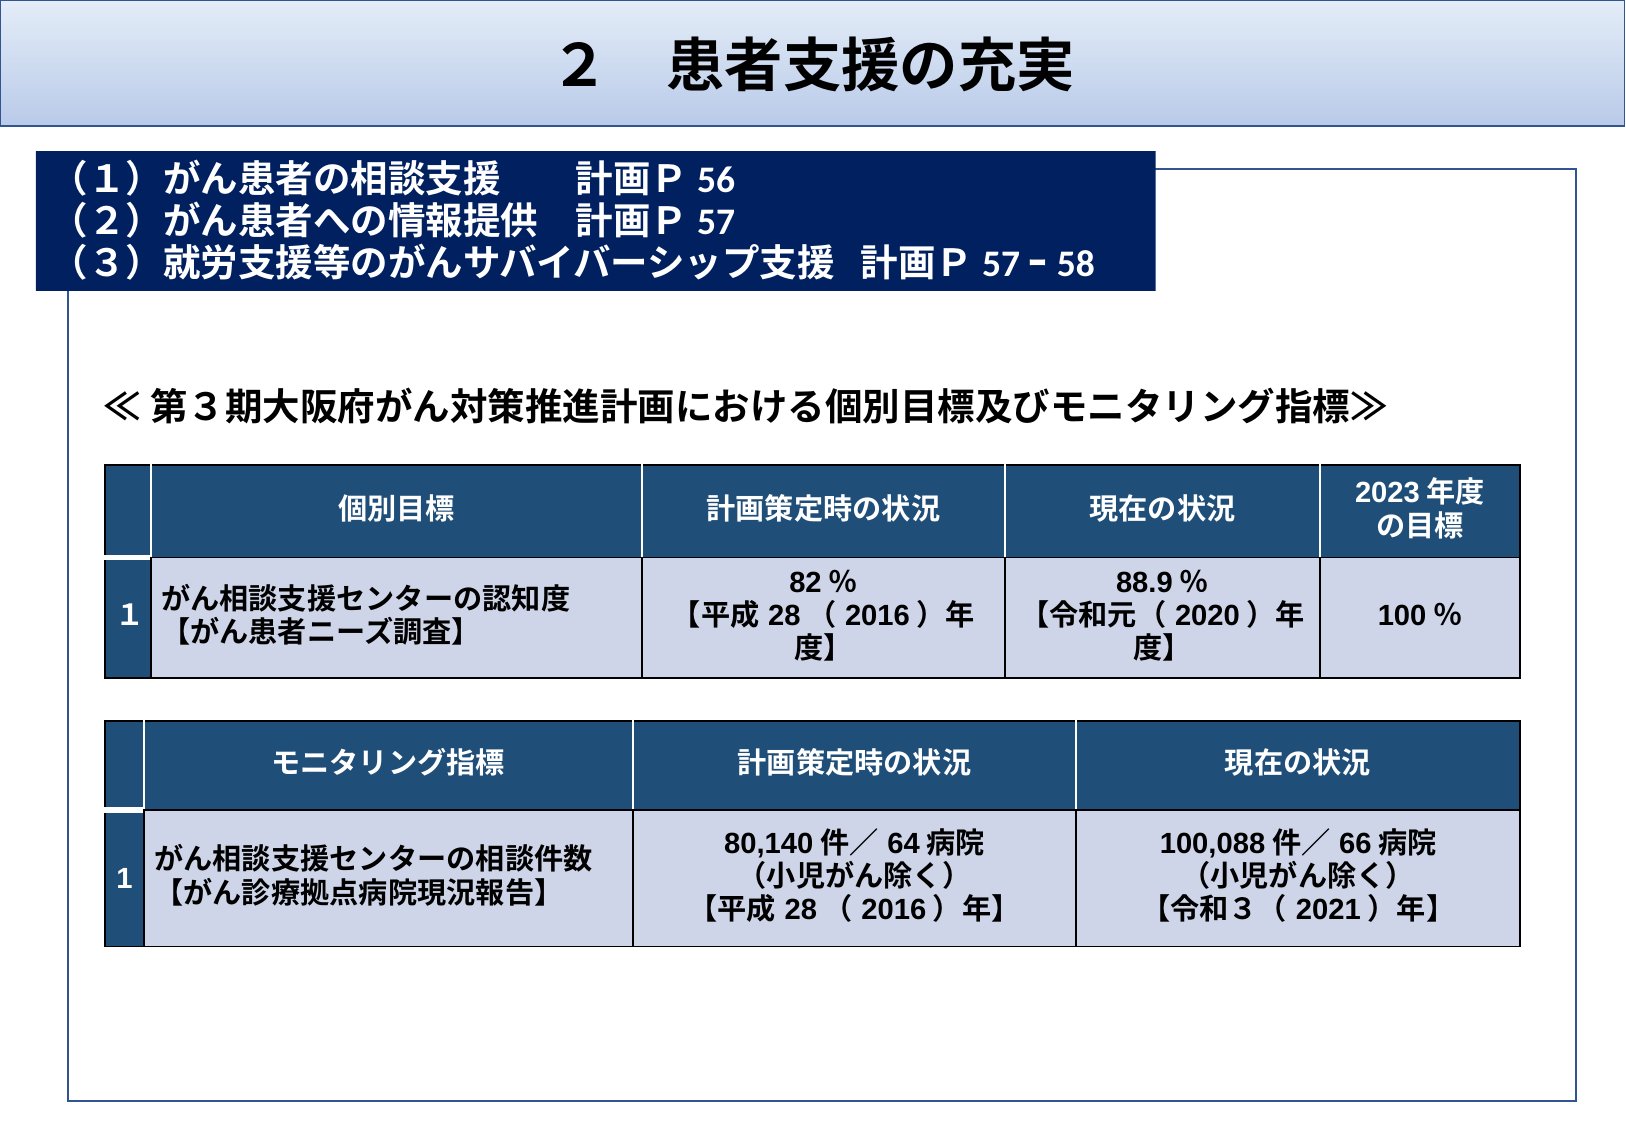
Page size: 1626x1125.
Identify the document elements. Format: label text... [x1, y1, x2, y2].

text_box （１）がん患者の相談支援 計画Ｐ56 （２）がん患者への情報提供 計画Ｐ57 （３）就労支援等のがんサバイバーシップ支援 計画Ｐ57ｰ58 [35, 151, 1156, 291]
table_cell がん相談支援センターの認知度 【がん患者ニーズ調査】 [152, 558, 641, 677]
table_cell 100％ [1321, 558, 1519, 677]
table_header 現在の状況 [1006, 466, 1319, 557]
table_cell １ [106, 560, 150, 677]
table_header 計画策定時の状況 [634, 722, 1075, 809]
text_box [67, 168, 1577, 1102]
table_cell 88.9％ 【令和元（2020）年度】 [1006, 558, 1319, 677]
text_box ≪第３期大阪府がん対策推進計画における個別目標及びモニタリング指標≫ [89, 375, 1423, 436]
table_cell がん相談支援センターの相談件数 【がん診療拠点病院現況報告】 [145, 811, 632, 946]
table_header 個別目標 [152, 466, 641, 557]
table_cell 80,140件／64病院 （小児がん除く） 【平成28（2016）年】 [634, 811, 1075, 946]
table_header モニタリング指標 [145, 722, 632, 809]
table_header 2023年度 の目標 [1321, 466, 1519, 557]
table_header 計画策定時の状況 [643, 466, 1004, 557]
text_box ２ 患者支援の充実 [0, 0, 1625, 127]
table_cell 1 [106, 813, 143, 946]
table_header 現在の状況 [1077, 722, 1519, 809]
table_cell 100,088件／66病院 （小児がん除く） 【令和３（2021）年】 [1077, 811, 1519, 946]
table_header [106, 722, 143, 807]
table_cell 82％ 【平成28（2016）年度】 [643, 558, 1004, 677]
table_header [106, 466, 150, 555]
